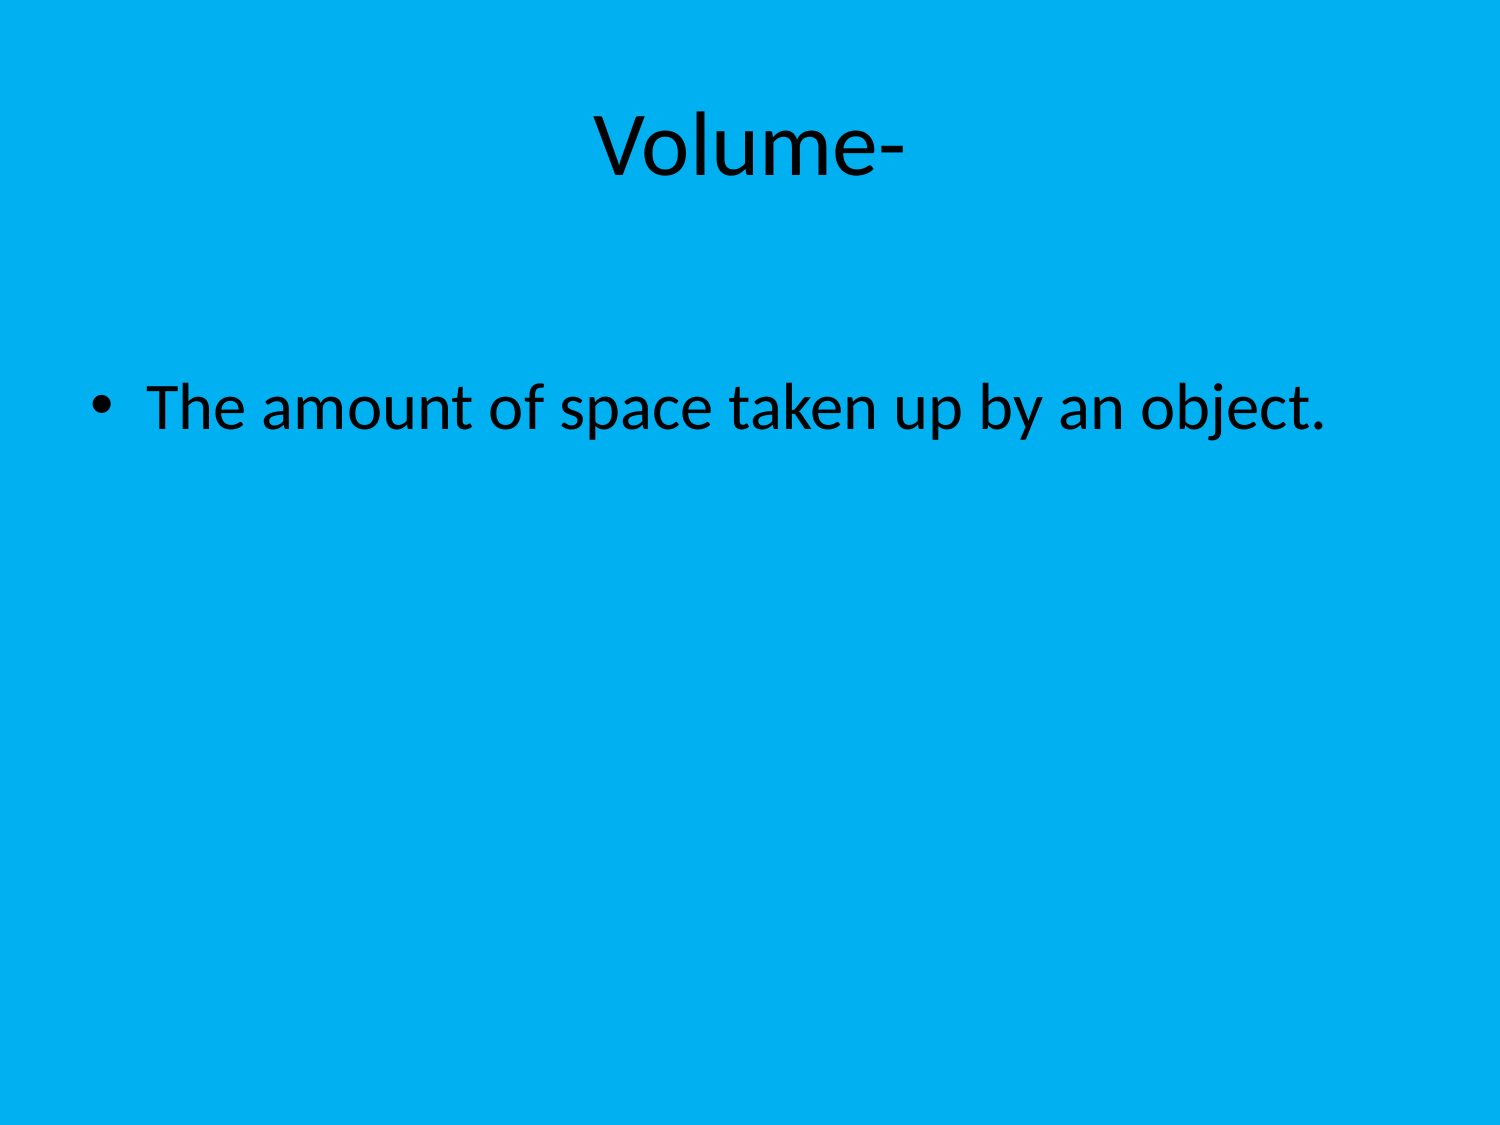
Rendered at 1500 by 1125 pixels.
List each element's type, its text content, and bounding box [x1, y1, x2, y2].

title Volume- [75, 45, 1425, 233]
list The amount of space taken up by an object. [75, 262, 1425, 1005]
